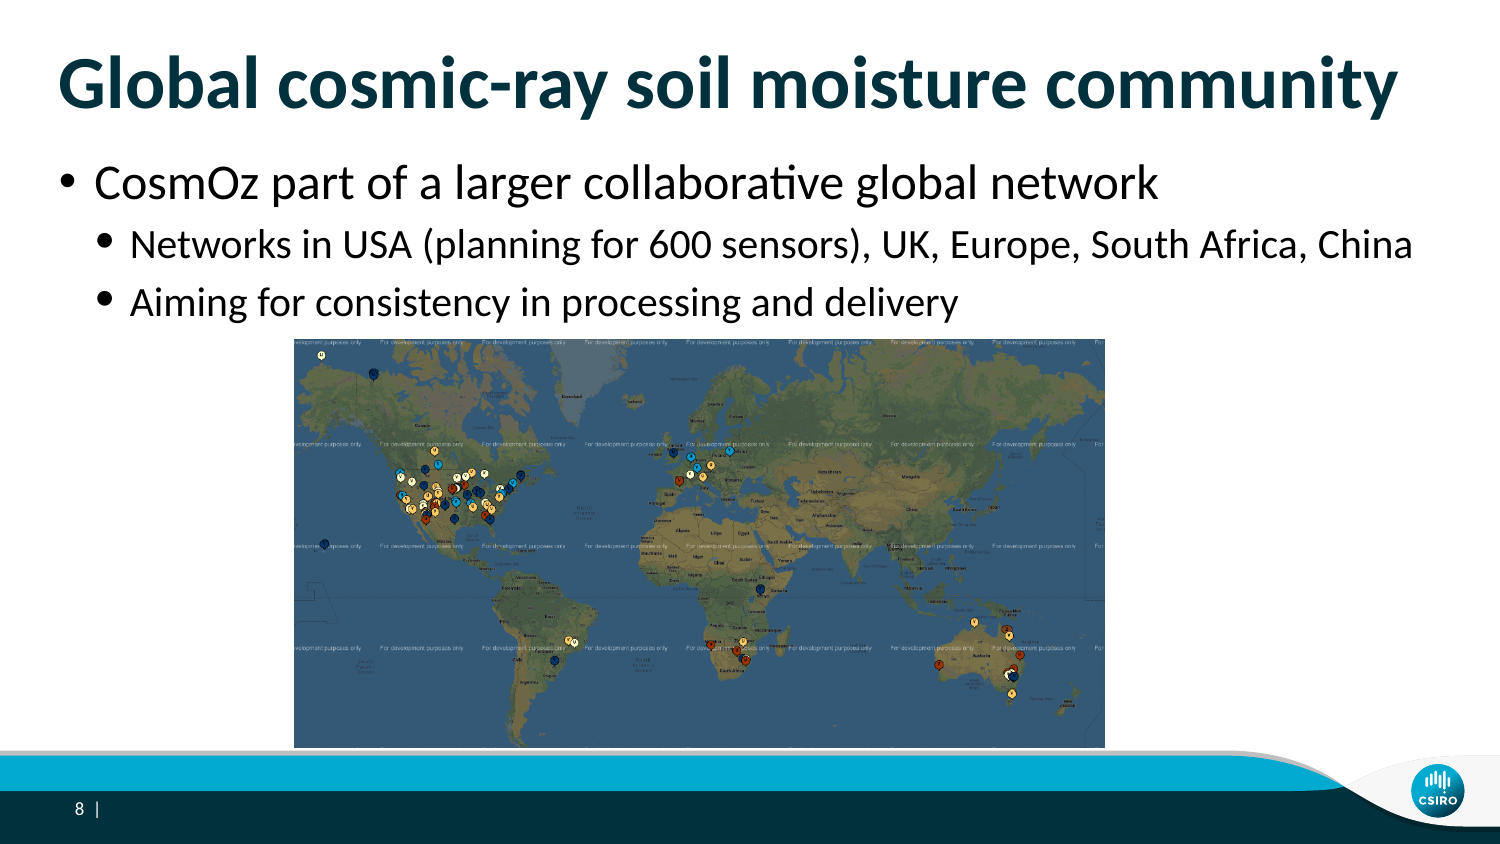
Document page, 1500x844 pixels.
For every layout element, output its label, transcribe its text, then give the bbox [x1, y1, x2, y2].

list CosmOz part of a larger collaborative global network Networks in USA (planning for 600 sensors), UK, Europe, South Africa, China Aiming for consistency in processing and delivery [58, 156, 1447, 719]
picture [294, 338, 1105, 749]
title Global cosmic-ray soil moisture community [58, 33, 1447, 139]
slide_number 8 | [54, 800, 102, 816]
